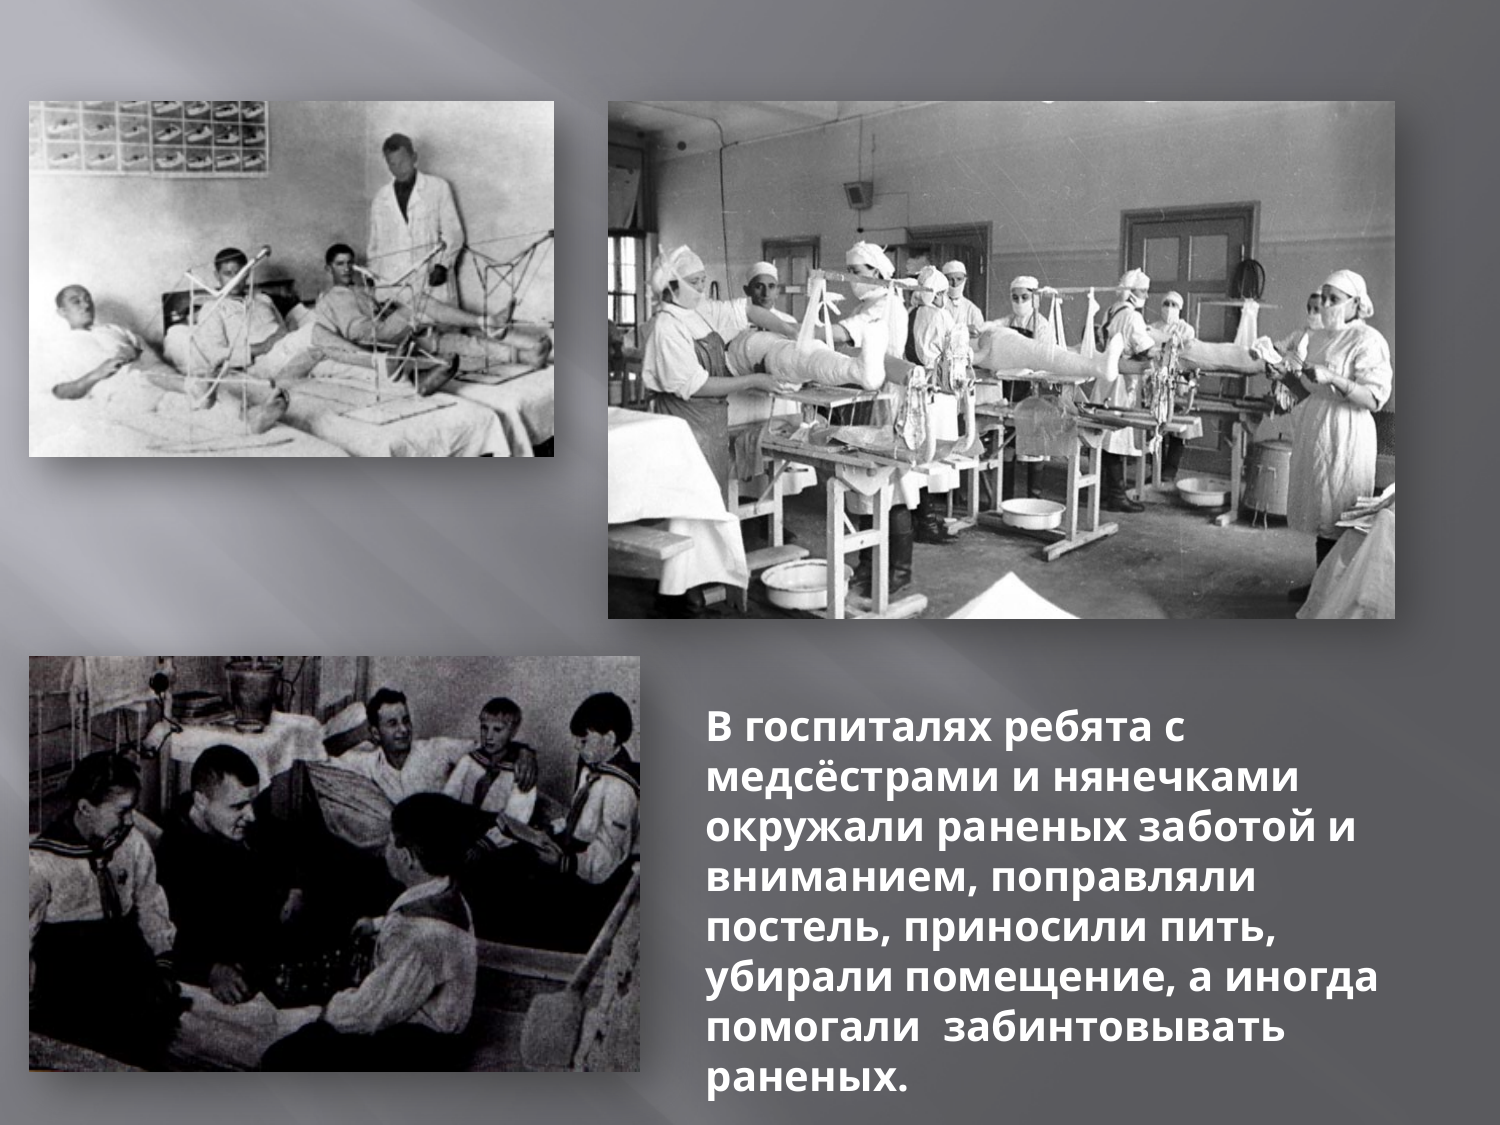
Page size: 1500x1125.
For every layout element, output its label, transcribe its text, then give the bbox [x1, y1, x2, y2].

picture [29, 656, 640, 1072]
picture [608, 101, 1396, 619]
text_box В госпиталях ребята с медсёстрами и нянечками окружали раненых заботой и вниманием, поправляли постель, приносили пить, убирали помещение, а иногда помогали забинтовывать раненых. [690, 692, 1441, 1108]
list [29, 101, 554, 457]
